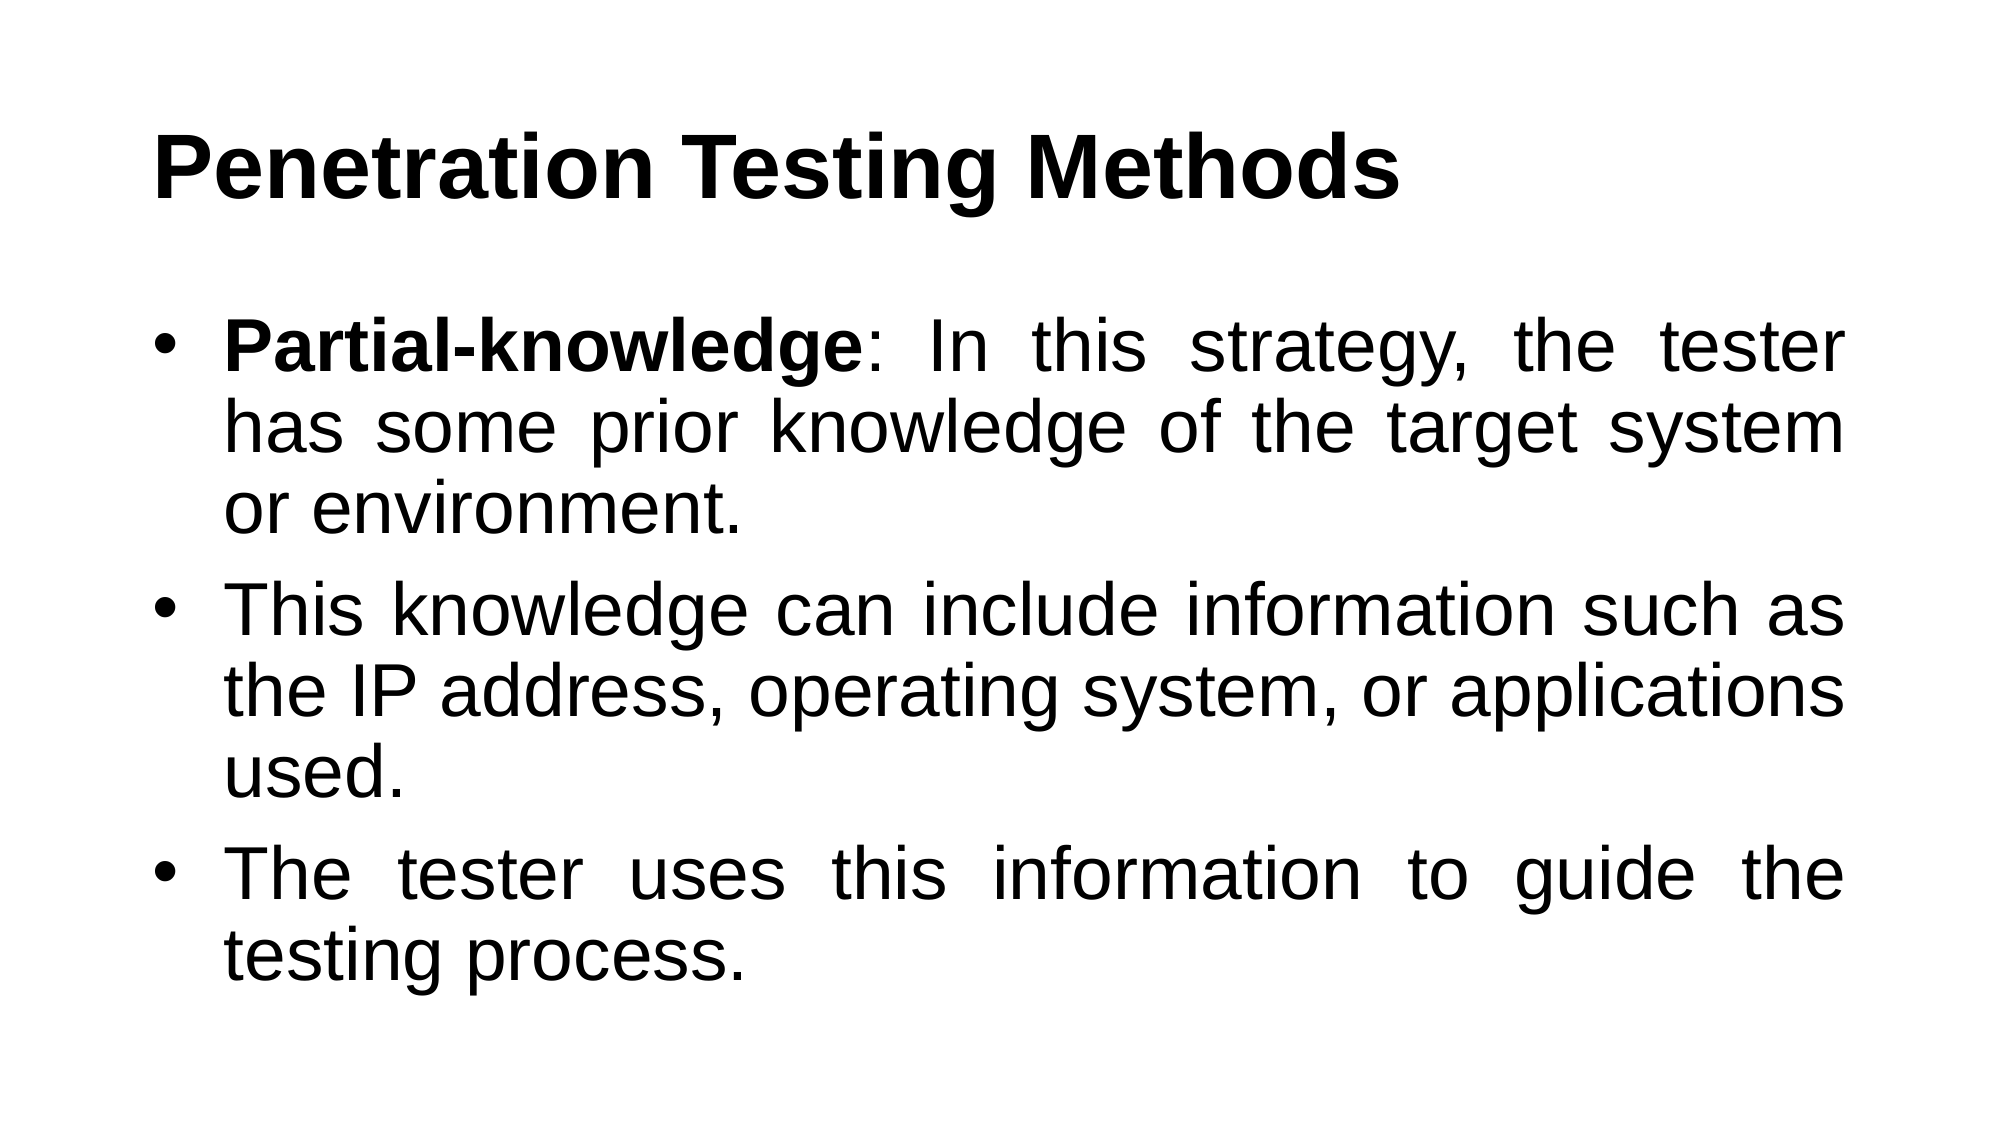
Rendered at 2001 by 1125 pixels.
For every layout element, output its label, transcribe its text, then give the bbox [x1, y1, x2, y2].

title Penetration Testing Methods [137, 59, 1863, 278]
list Partial-knowledge: In this strategy, the tester has some prior knowledge of the target system or environment. This knowledge can include information such as the IP address, operating system, or applications used. The tester uses this information to guide the testing process. [137, 299, 1863, 1014]
